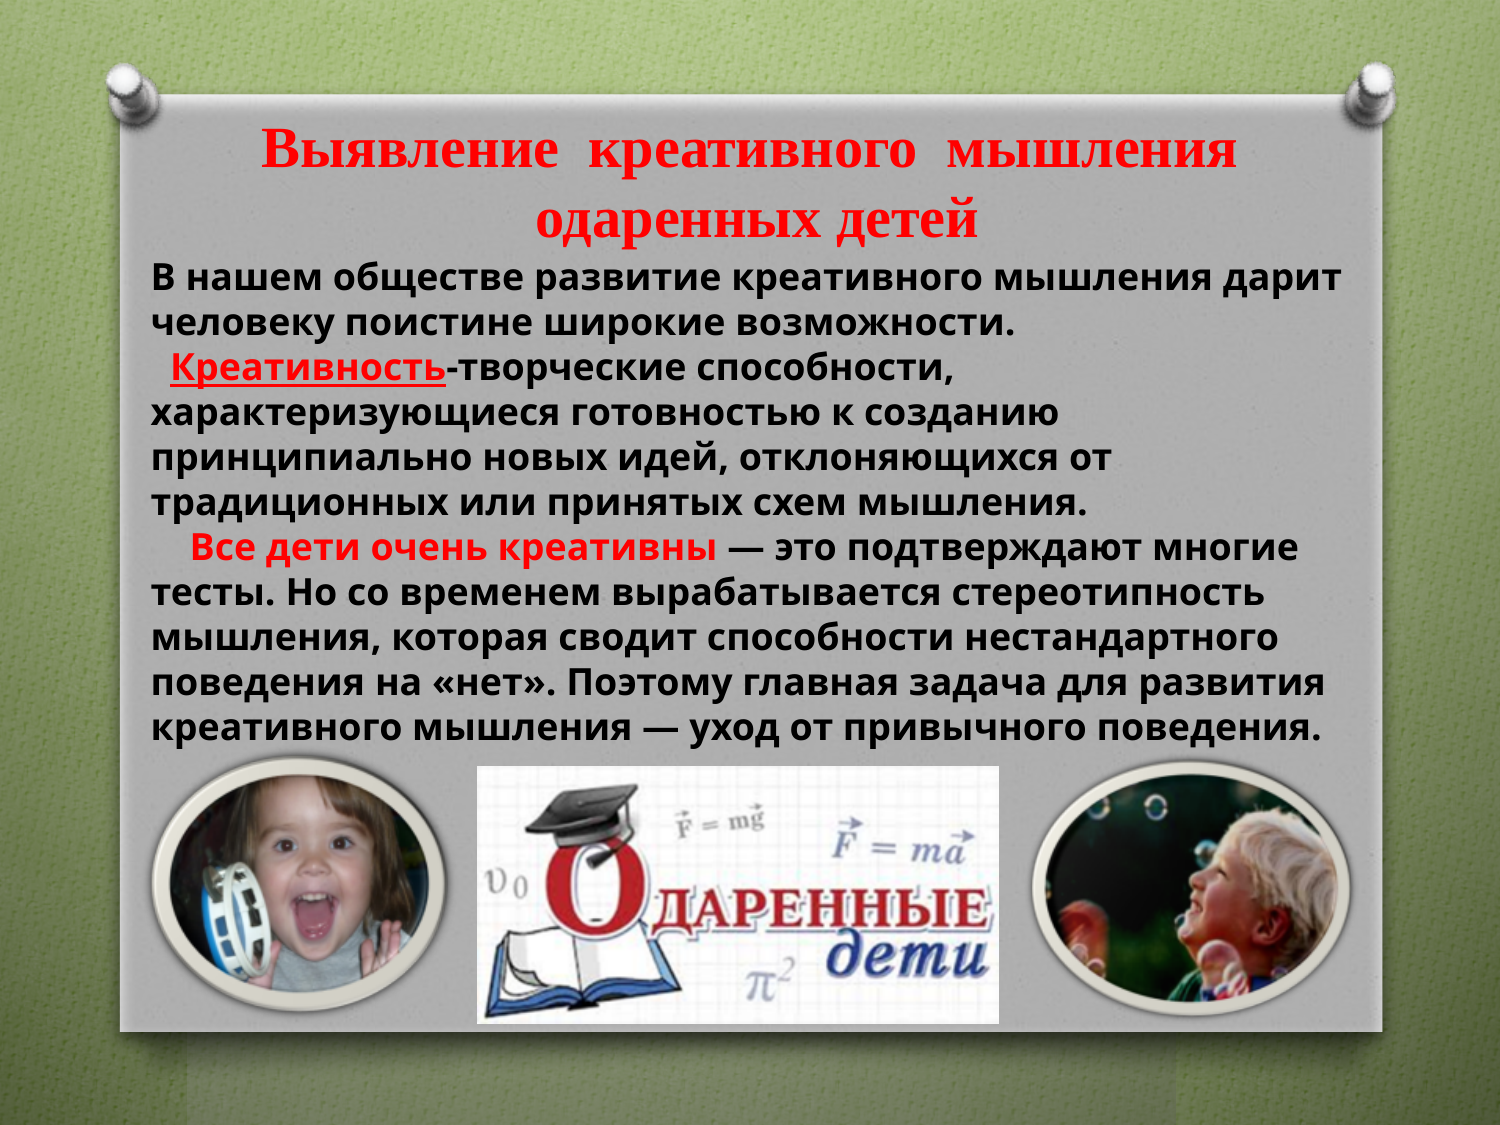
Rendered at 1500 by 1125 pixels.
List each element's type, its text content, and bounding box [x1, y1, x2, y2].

picture [135, 740, 462, 1027]
picture [1317, 36, 1439, 156]
text_box Выявление креативного мышления одаренных детей [159, 101, 1341, 246]
picture [76, 30, 198, 153]
picture [1021, 748, 1362, 1027]
picture [477, 766, 999, 1024]
text_box В нашем обществе развитие креативного мышления дарит человеку поистине широкие возможности. Креативность-творческие способности, характеризующиеся готовностью к созданию принципиально новых идей, отклоняющихся от традиционных или принятых схем мышления. Все дети очень креативны — это подтверждают многие тесты. Но со временем вырабатывается стереотипность мышления, которая сводит способности нестандартного поведения на «нет». Поэтому главная задача для развития креативного мышления — уход от привычного поведения. [135, 246, 1362, 756]
